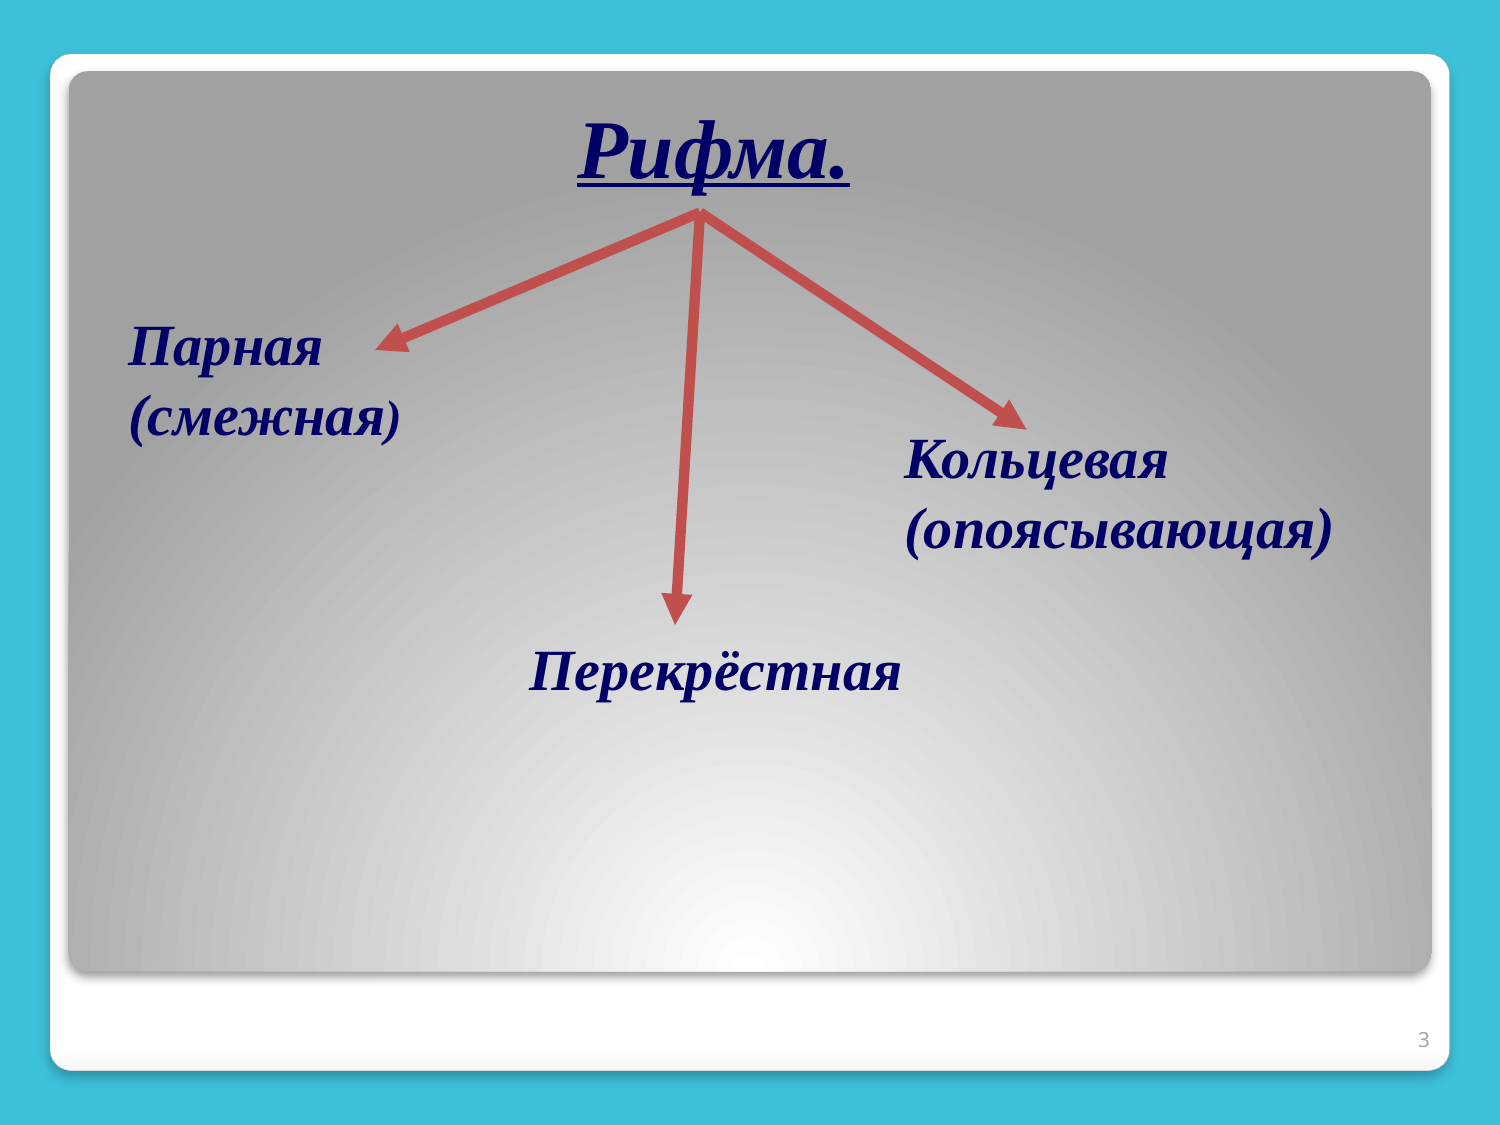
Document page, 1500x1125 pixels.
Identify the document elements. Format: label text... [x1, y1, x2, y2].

text_box Рифма. [562, 87, 1163, 303]
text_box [699, 212, 1027, 430]
text_box Перекрёстная [514, 624, 918, 710]
text_box Парная (смежная) [113, 299, 417, 455]
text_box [374, 212, 701, 351]
slide_number 3 [1369, 1002, 1445, 1063]
text_box Кольцевая (опоясывающая) [889, 412, 1351, 568]
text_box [480, 405, 894, 432]
